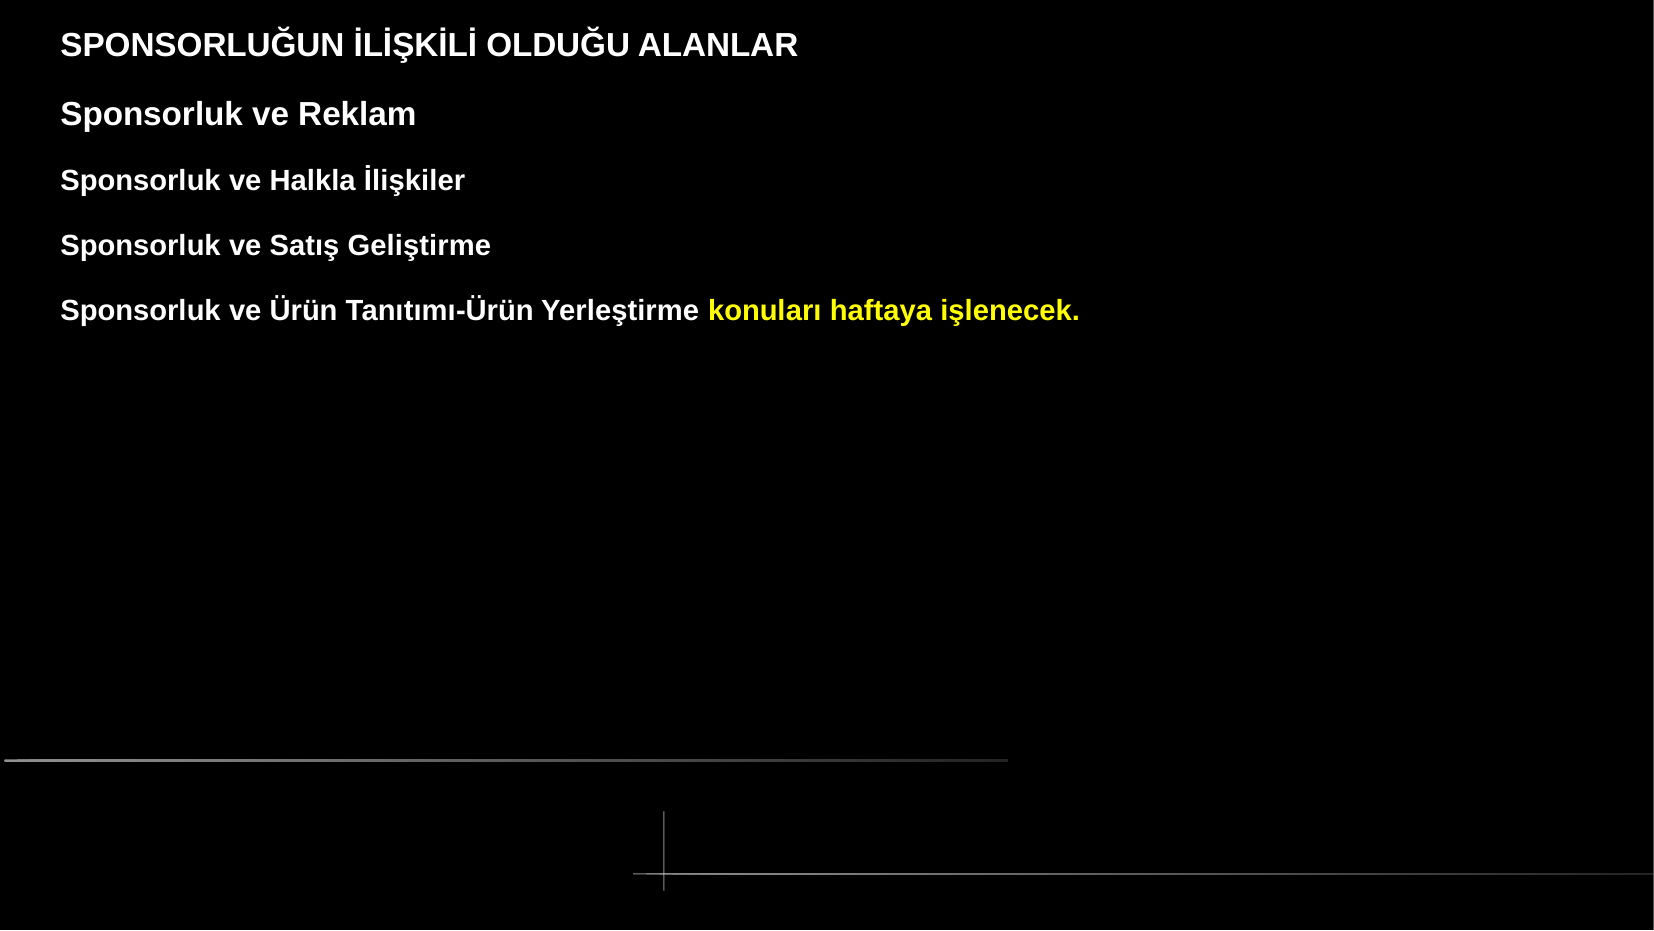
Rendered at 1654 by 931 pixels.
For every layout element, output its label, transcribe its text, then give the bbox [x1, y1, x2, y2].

list SPONSORLUĞUN İLİŞKİLİ OLDUĞU ALANLAR Sponsorluk ve Reklam Sponsorluk ve Halkla İlişkiler Sponsorluk ve Satış Geliştirme Sponsorluk ve Ürün Tanıtımı-Ürün Yerleştirme konuları haftaya işlenecek. [60, 22, 1534, 866]
